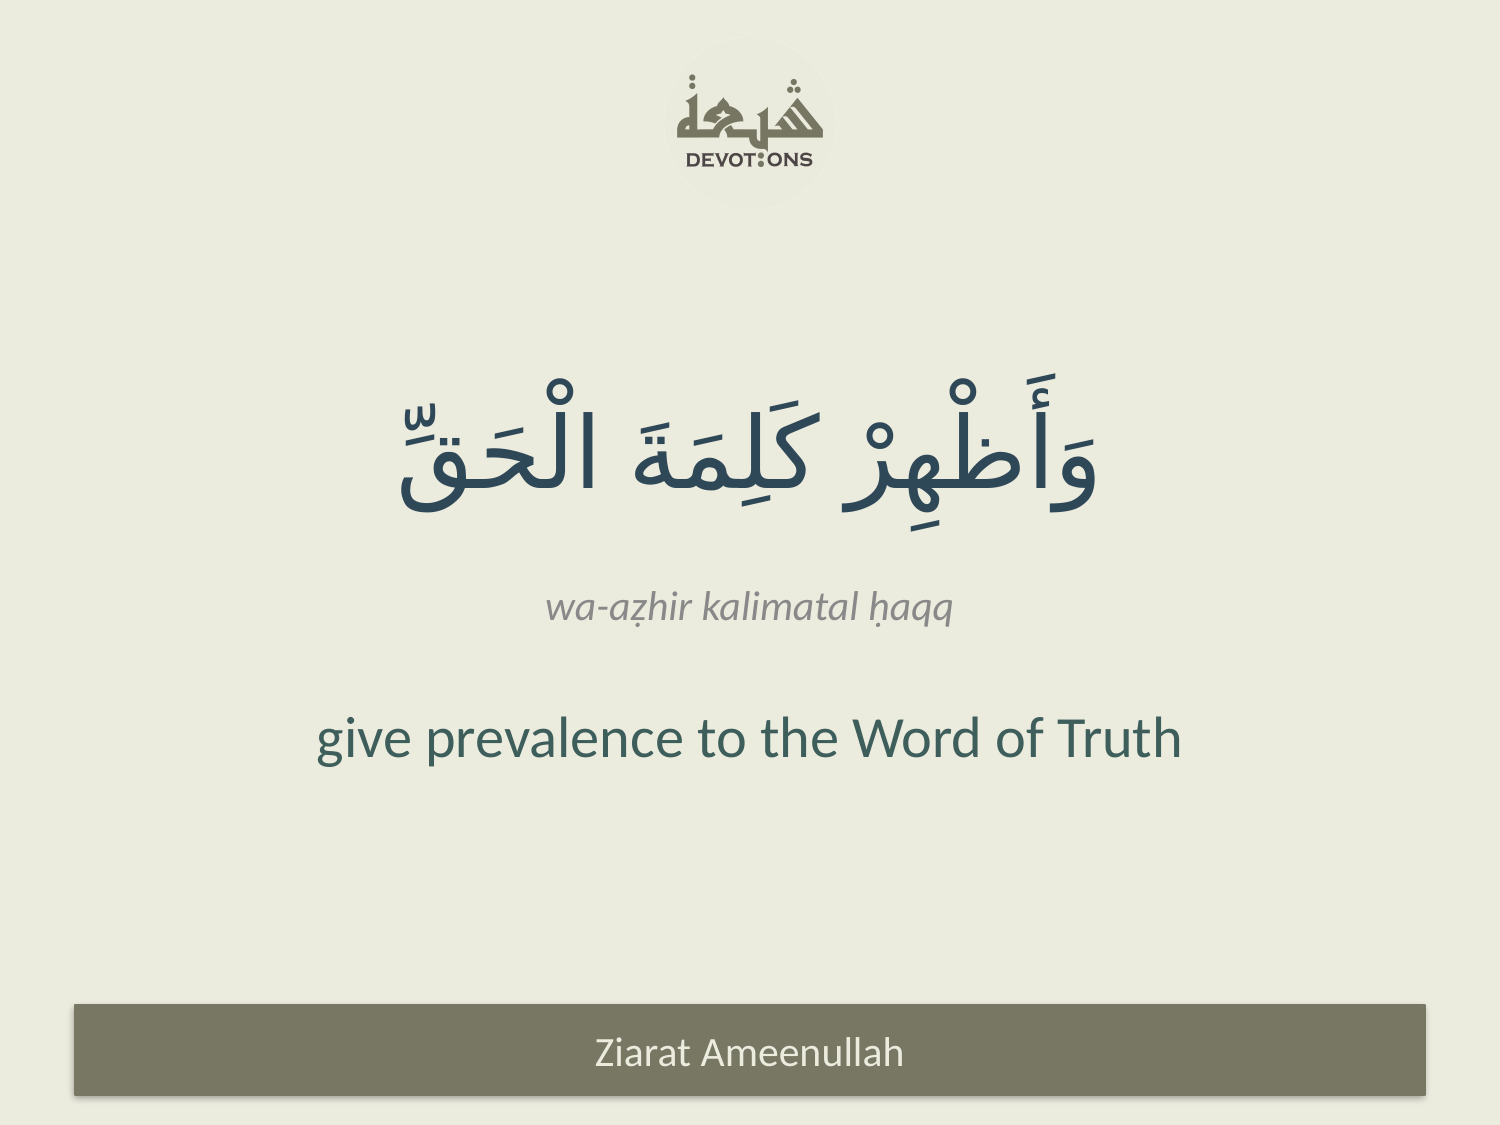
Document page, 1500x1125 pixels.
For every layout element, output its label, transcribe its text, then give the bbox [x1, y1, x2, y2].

picture [656, 29, 844, 218]
text_box Ziarat Ameenullah [580, 1017, 920, 1083]
text_box [74, 1004, 1426, 1096]
text_box وَأَظْهِرْ كَلِمَةَ الْحَقِّ wa-aẓhir kalimatal ḥaqq give prevalence to the Word of Truth [74, 381, 1425, 776]
